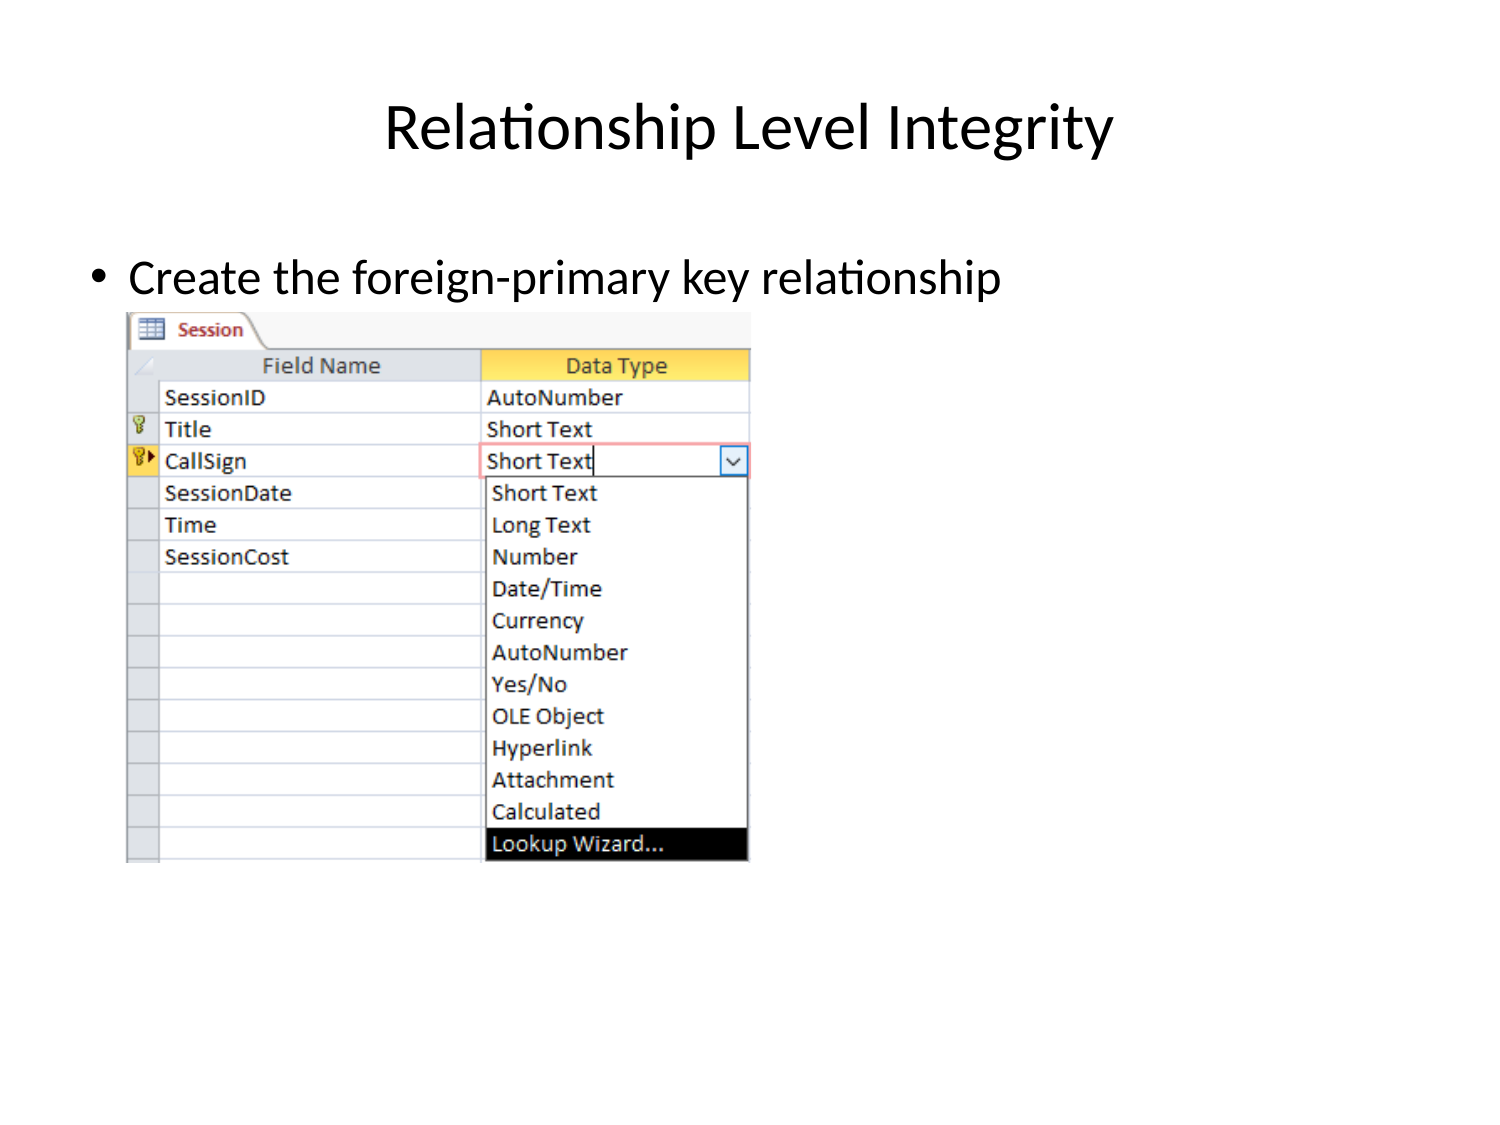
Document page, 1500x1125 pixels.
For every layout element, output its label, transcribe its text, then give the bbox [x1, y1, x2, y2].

title Relationship Level Integrity [75, 45, 1425, 200]
list Create the foreign-primary key relationship [75, 237, 1425, 1063]
picture [124, 312, 752, 863]
